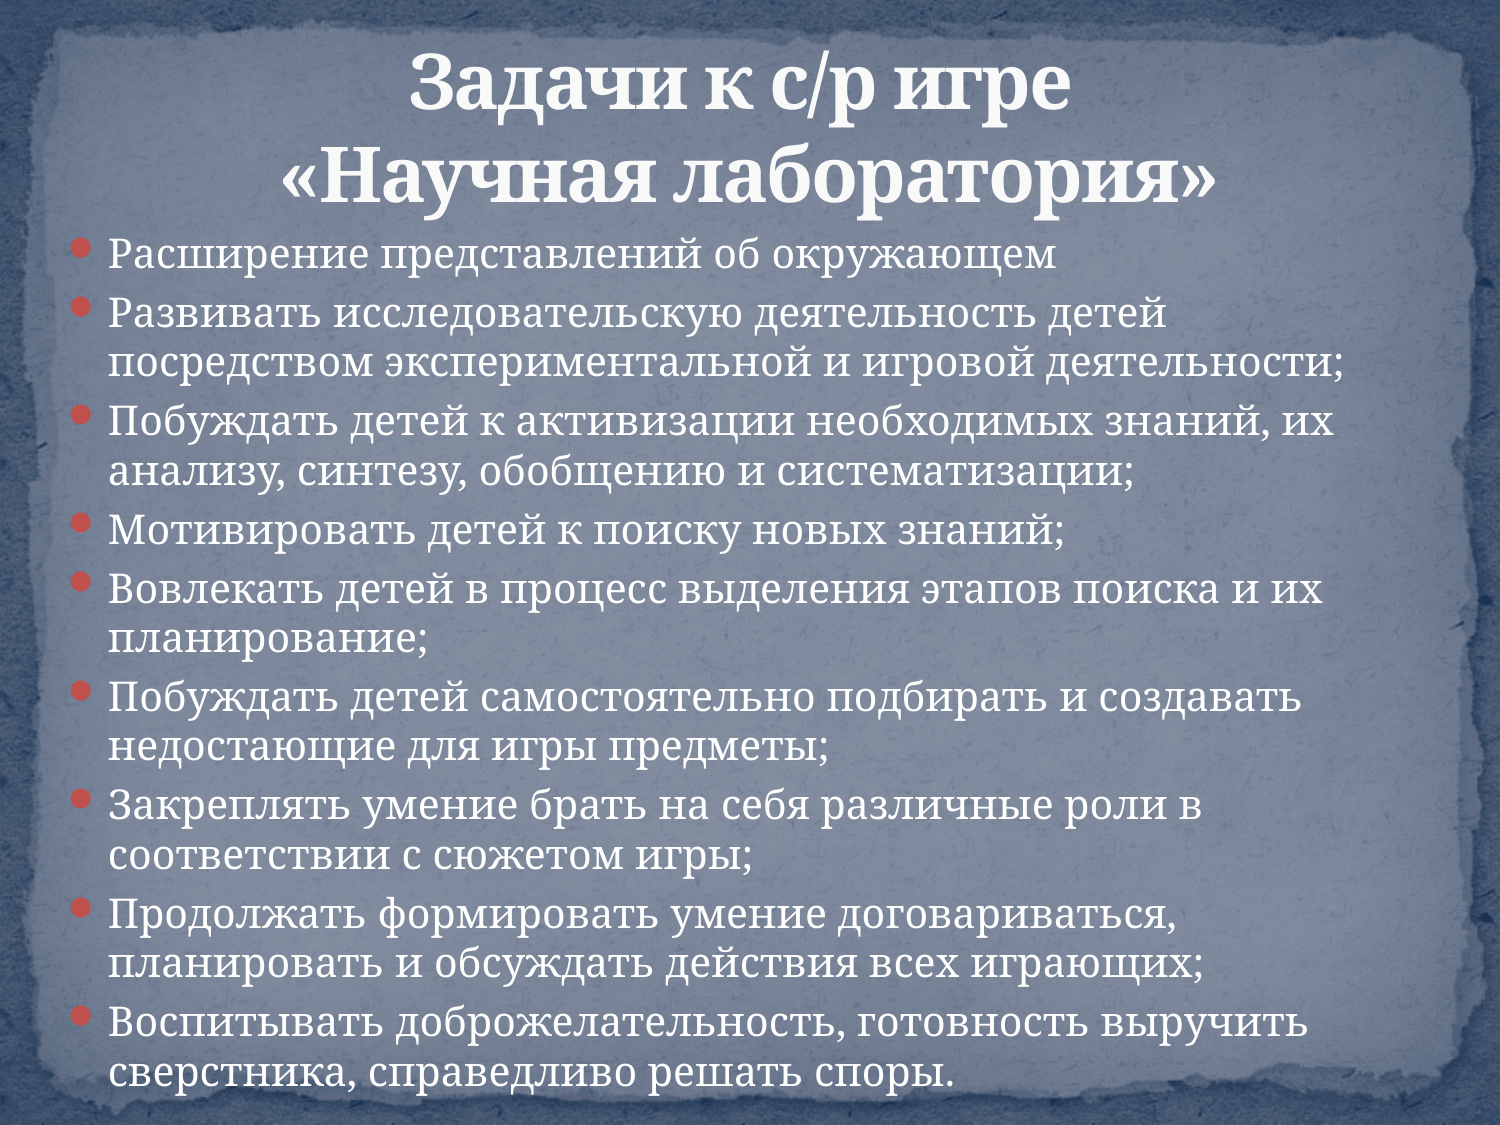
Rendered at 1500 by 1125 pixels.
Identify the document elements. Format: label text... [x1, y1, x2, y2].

list Расширение представлений об окружающем Развивать исследовательскую деятельность детей посредством экспериментальной и игровой деятельности; Побуждать детей к активизации необходимых знаний, их анализу, синтезу, обобщению и систематизации; Мотивировать детей к поиску новых знаний; Вовлекать детей в процесс выделения этапов поиска и их планирование; Побуждать детей самостоятельно подбирать и создавать недостающие для игры предметы; Закреплять умение брать на себя различные роли в соответствии с сюжетом игры; Продолжать формировать умение договариваться, планировать и обсуждать действия всех играющих; Воспитывать доброжелательность, готовность выручить сверстника, справедливо решать споры. [53, 219, 1425, 1106]
title Задачи к с/р игре «Научная лаборатория» [74, 24, 1425, 225]
